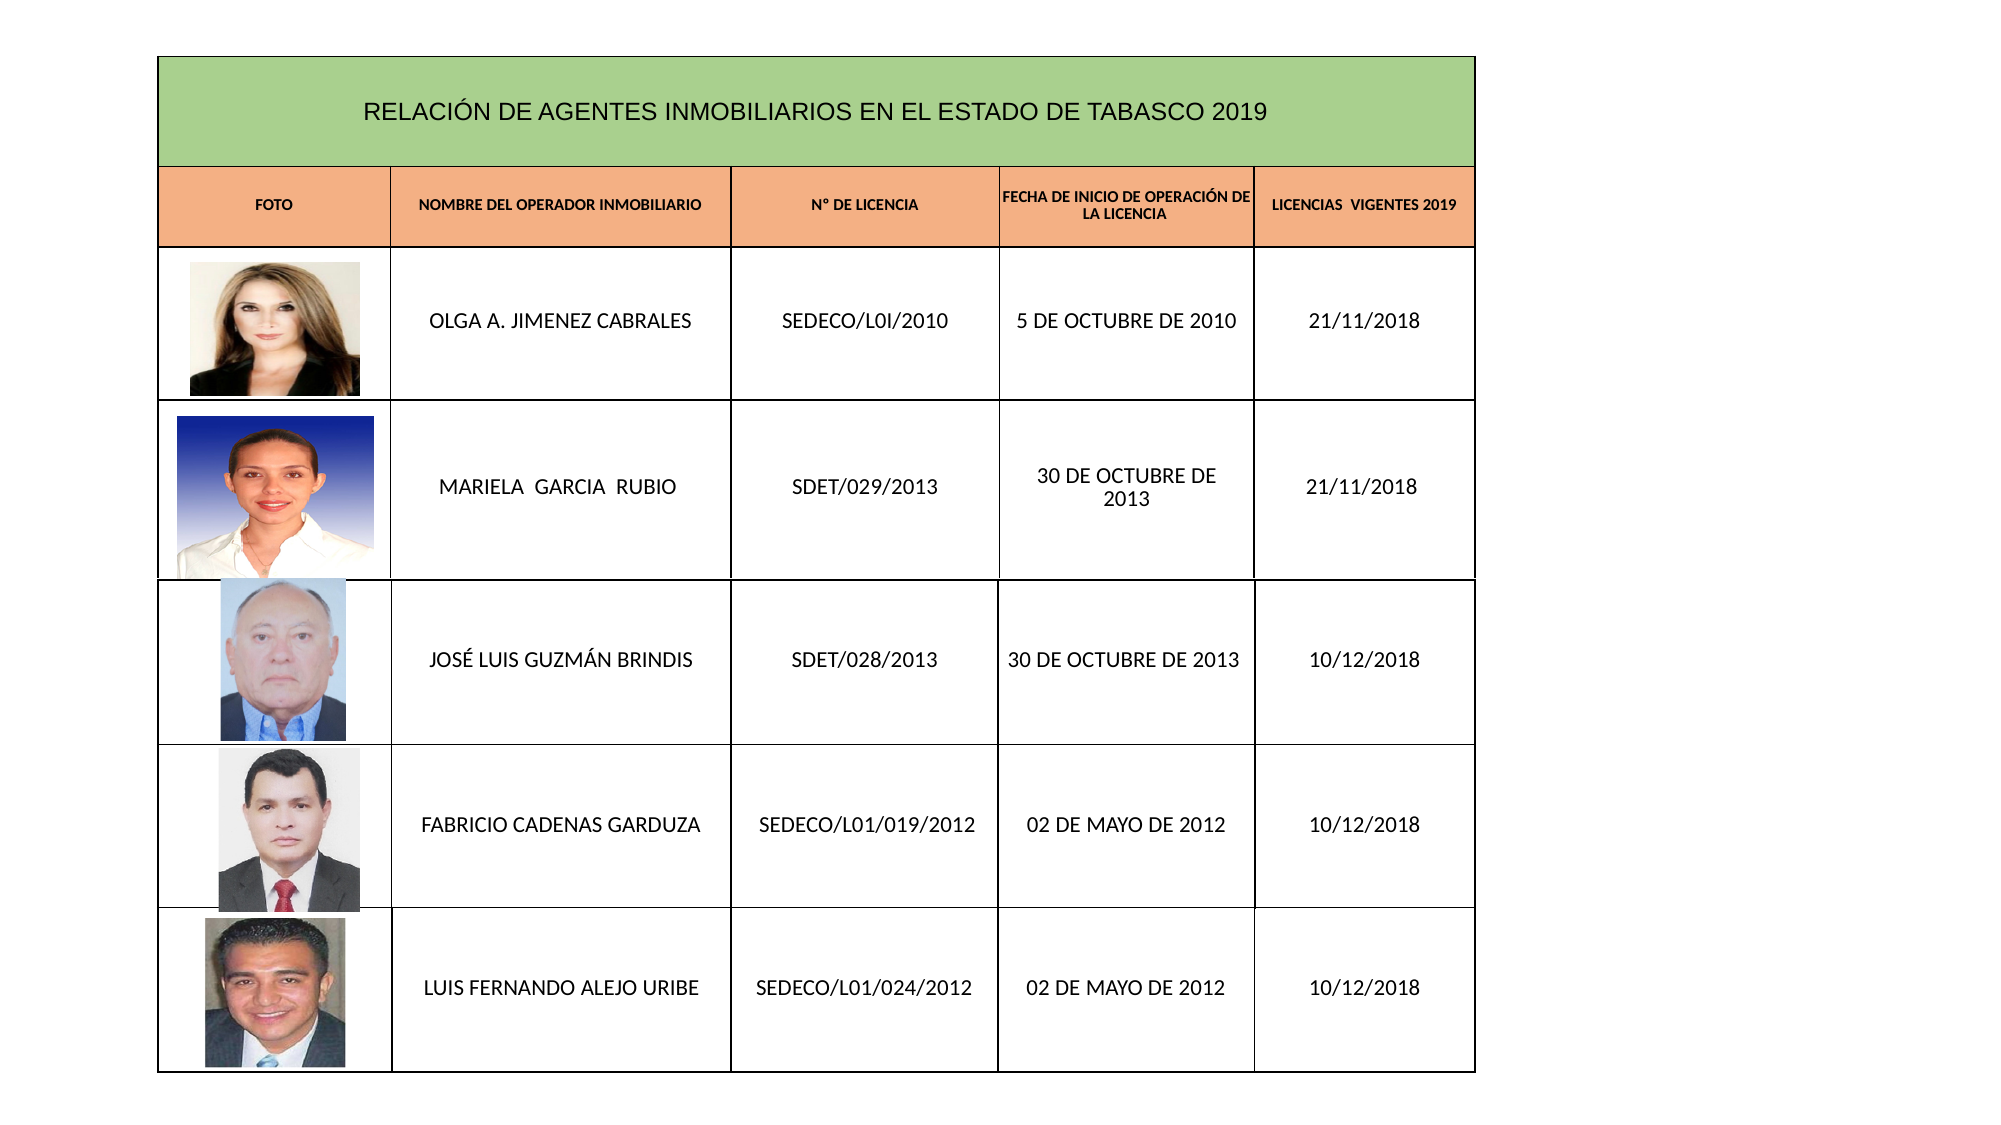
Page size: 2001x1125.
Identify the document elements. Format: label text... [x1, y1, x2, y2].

table_header LUIS FERNANDO ALEJO URIBE [393, 908, 730, 1071]
table_cell Nº DE LICENCIA [732, 167, 999, 246]
table_header [392, 745, 730, 907]
table_cell SDET/029/2013 [732, 401, 999, 578]
table_cell 21/11/2018 [1255, 401, 1474, 578]
picture [190, 262, 360, 396]
table_header 02 DE MAYO DE 2012 [999, 908, 1254, 1071]
table_header [159, 908, 391, 1071]
table_header [999, 745, 1254, 907]
table_cell LICENCIAS VIGENTES 2019 [1255, 167, 1474, 246]
table_cell . [159, 248, 390, 399]
picture [204, 918, 346, 1068]
table_cell 30 DE OCTUBRE DE 2013 [1000, 401, 1253, 578]
table_header SEDECO/L01/024/2012 [732, 908, 997, 1071]
table_cell 21/11/2018 [1255, 248, 1474, 399]
table_cell 5 DE OCTUBRE DE 2010 [1000, 248, 1253, 399]
picture [177, 416, 374, 741]
table_cell OLGA A. JIMENEZ CABRALES [391, 248, 730, 399]
table_header 10/12/2018 [1256, 581, 1474, 744]
table_cell NOMBRE DEL OPERADOR INMOBILIARIO [391, 167, 730, 246]
table_header 10/12/2018 [1255, 908, 1474, 1071]
table_header [732, 745, 997, 907]
picture [218, 748, 360, 912]
table_header JOSÉ LUIS GUZMÁN BRINDIS [392, 581, 730, 744]
table_cell MARIELA GARCIA RUBIO [391, 401, 730, 578]
table_cell [159, 401, 390, 578]
table_header SDET/028/2013 [732, 581, 997, 744]
table_cell SEDECO/L0I/2010 [732, 248, 999, 399]
table_cell FECHA DE INICIO DE OPERACIÓN DE LA LICENCIA [1000, 167, 1253, 246]
table_cell FOTO [159, 167, 390, 246]
table_header [159, 581, 391, 744]
table_header [159, 745, 391, 907]
table_header 30 DE OCTUBRE DE 2013 [999, 581, 1254, 744]
table_header RELACIÓN DE AGENTES INMOBILIARIOS EN EL ESTADO DE TABASCO 2019 [159, 57, 1474, 166]
table_header [1256, 745, 1474, 907]
